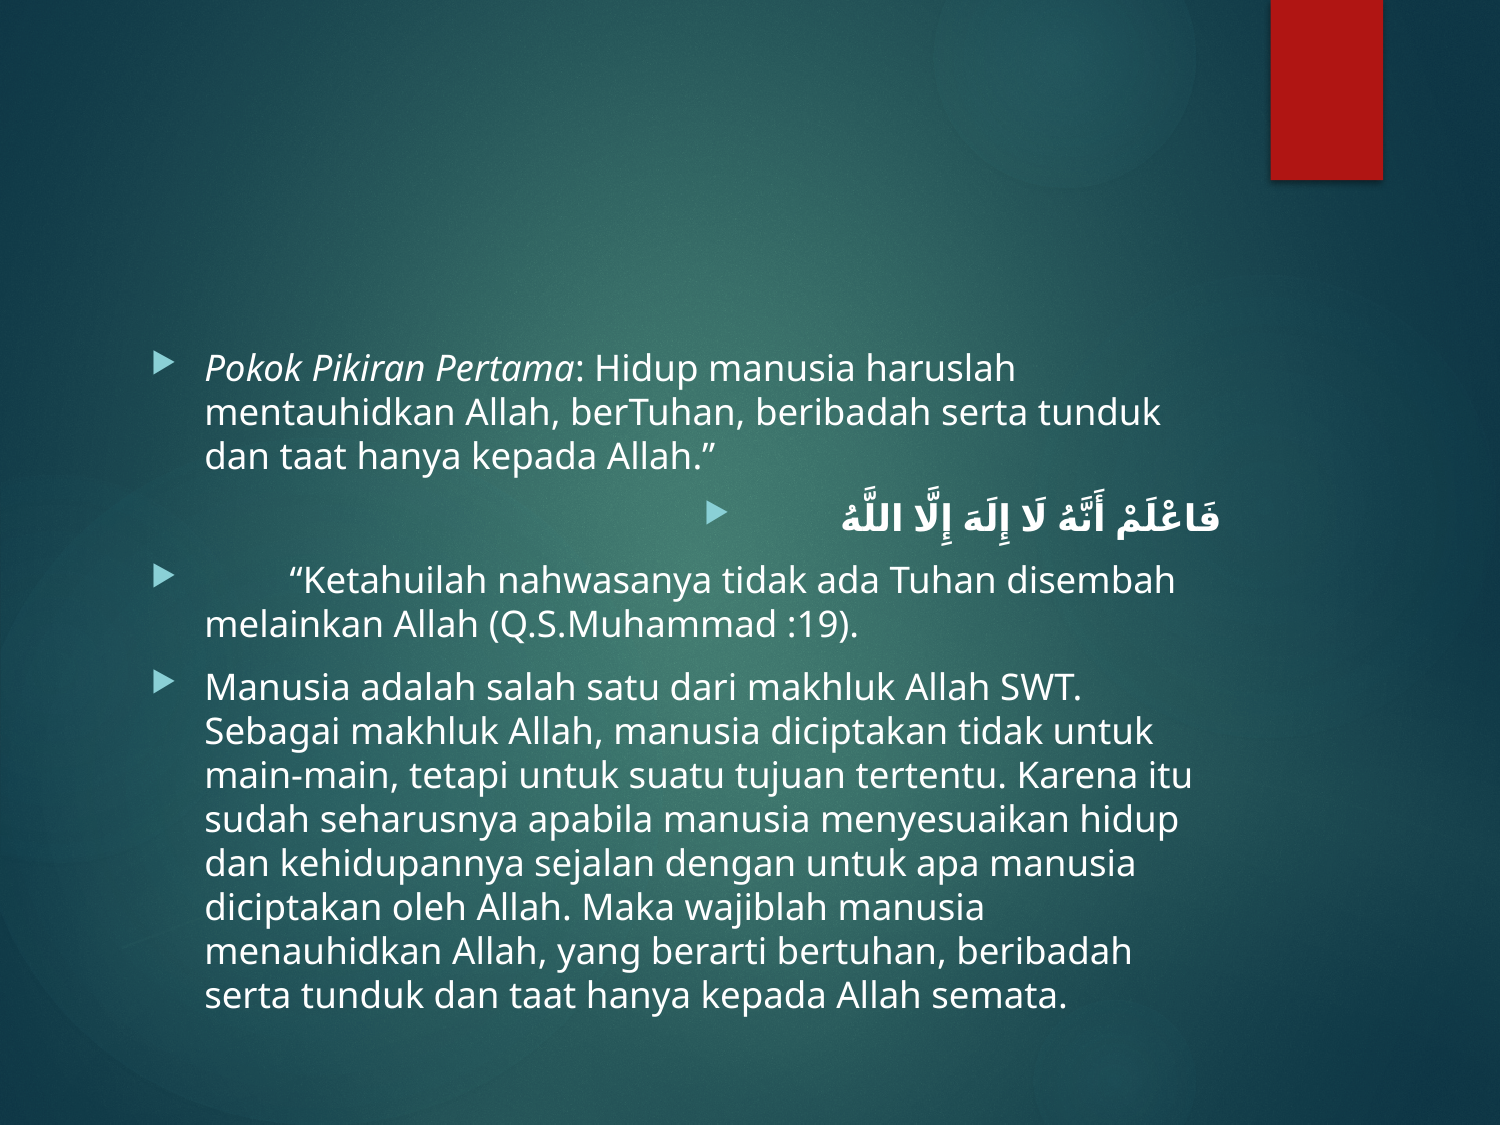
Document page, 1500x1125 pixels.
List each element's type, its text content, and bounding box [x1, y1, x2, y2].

list Pokok Pikiran Pertama: Hidup manusia haruslah mentauhidkan Allah, berTuhan, beribadah serta tunduk dan taat hanya kepada Allah.” فَاعْلَمْ أَنَّهُ لَا إِلَهَ إِلَّا اللَّهُ “Ketahuilah nahwasanya tidak ada Tuhan disembah melainkan Allah (Q.S.Muhammad :19). Manusia adalah salah satu dari makhluk Allah SWT. Sebagai makhluk Allah, manusia diciptakan tidak untuk main-main, tetapi untuk suatu tujuan tertentu. Karena itu sudah seharusnya apabila manusia menyesuaikan hidup dan kehidupannya sejalan dengan untuk apa manusia diciptakan oleh Allah. Maka wajiblah manusia menauhidkan Allah, yang berarti bertuhan, beribadah serta tunduk dan taat hanya kepada Allah semata. [135, 336, 1237, 1025]
